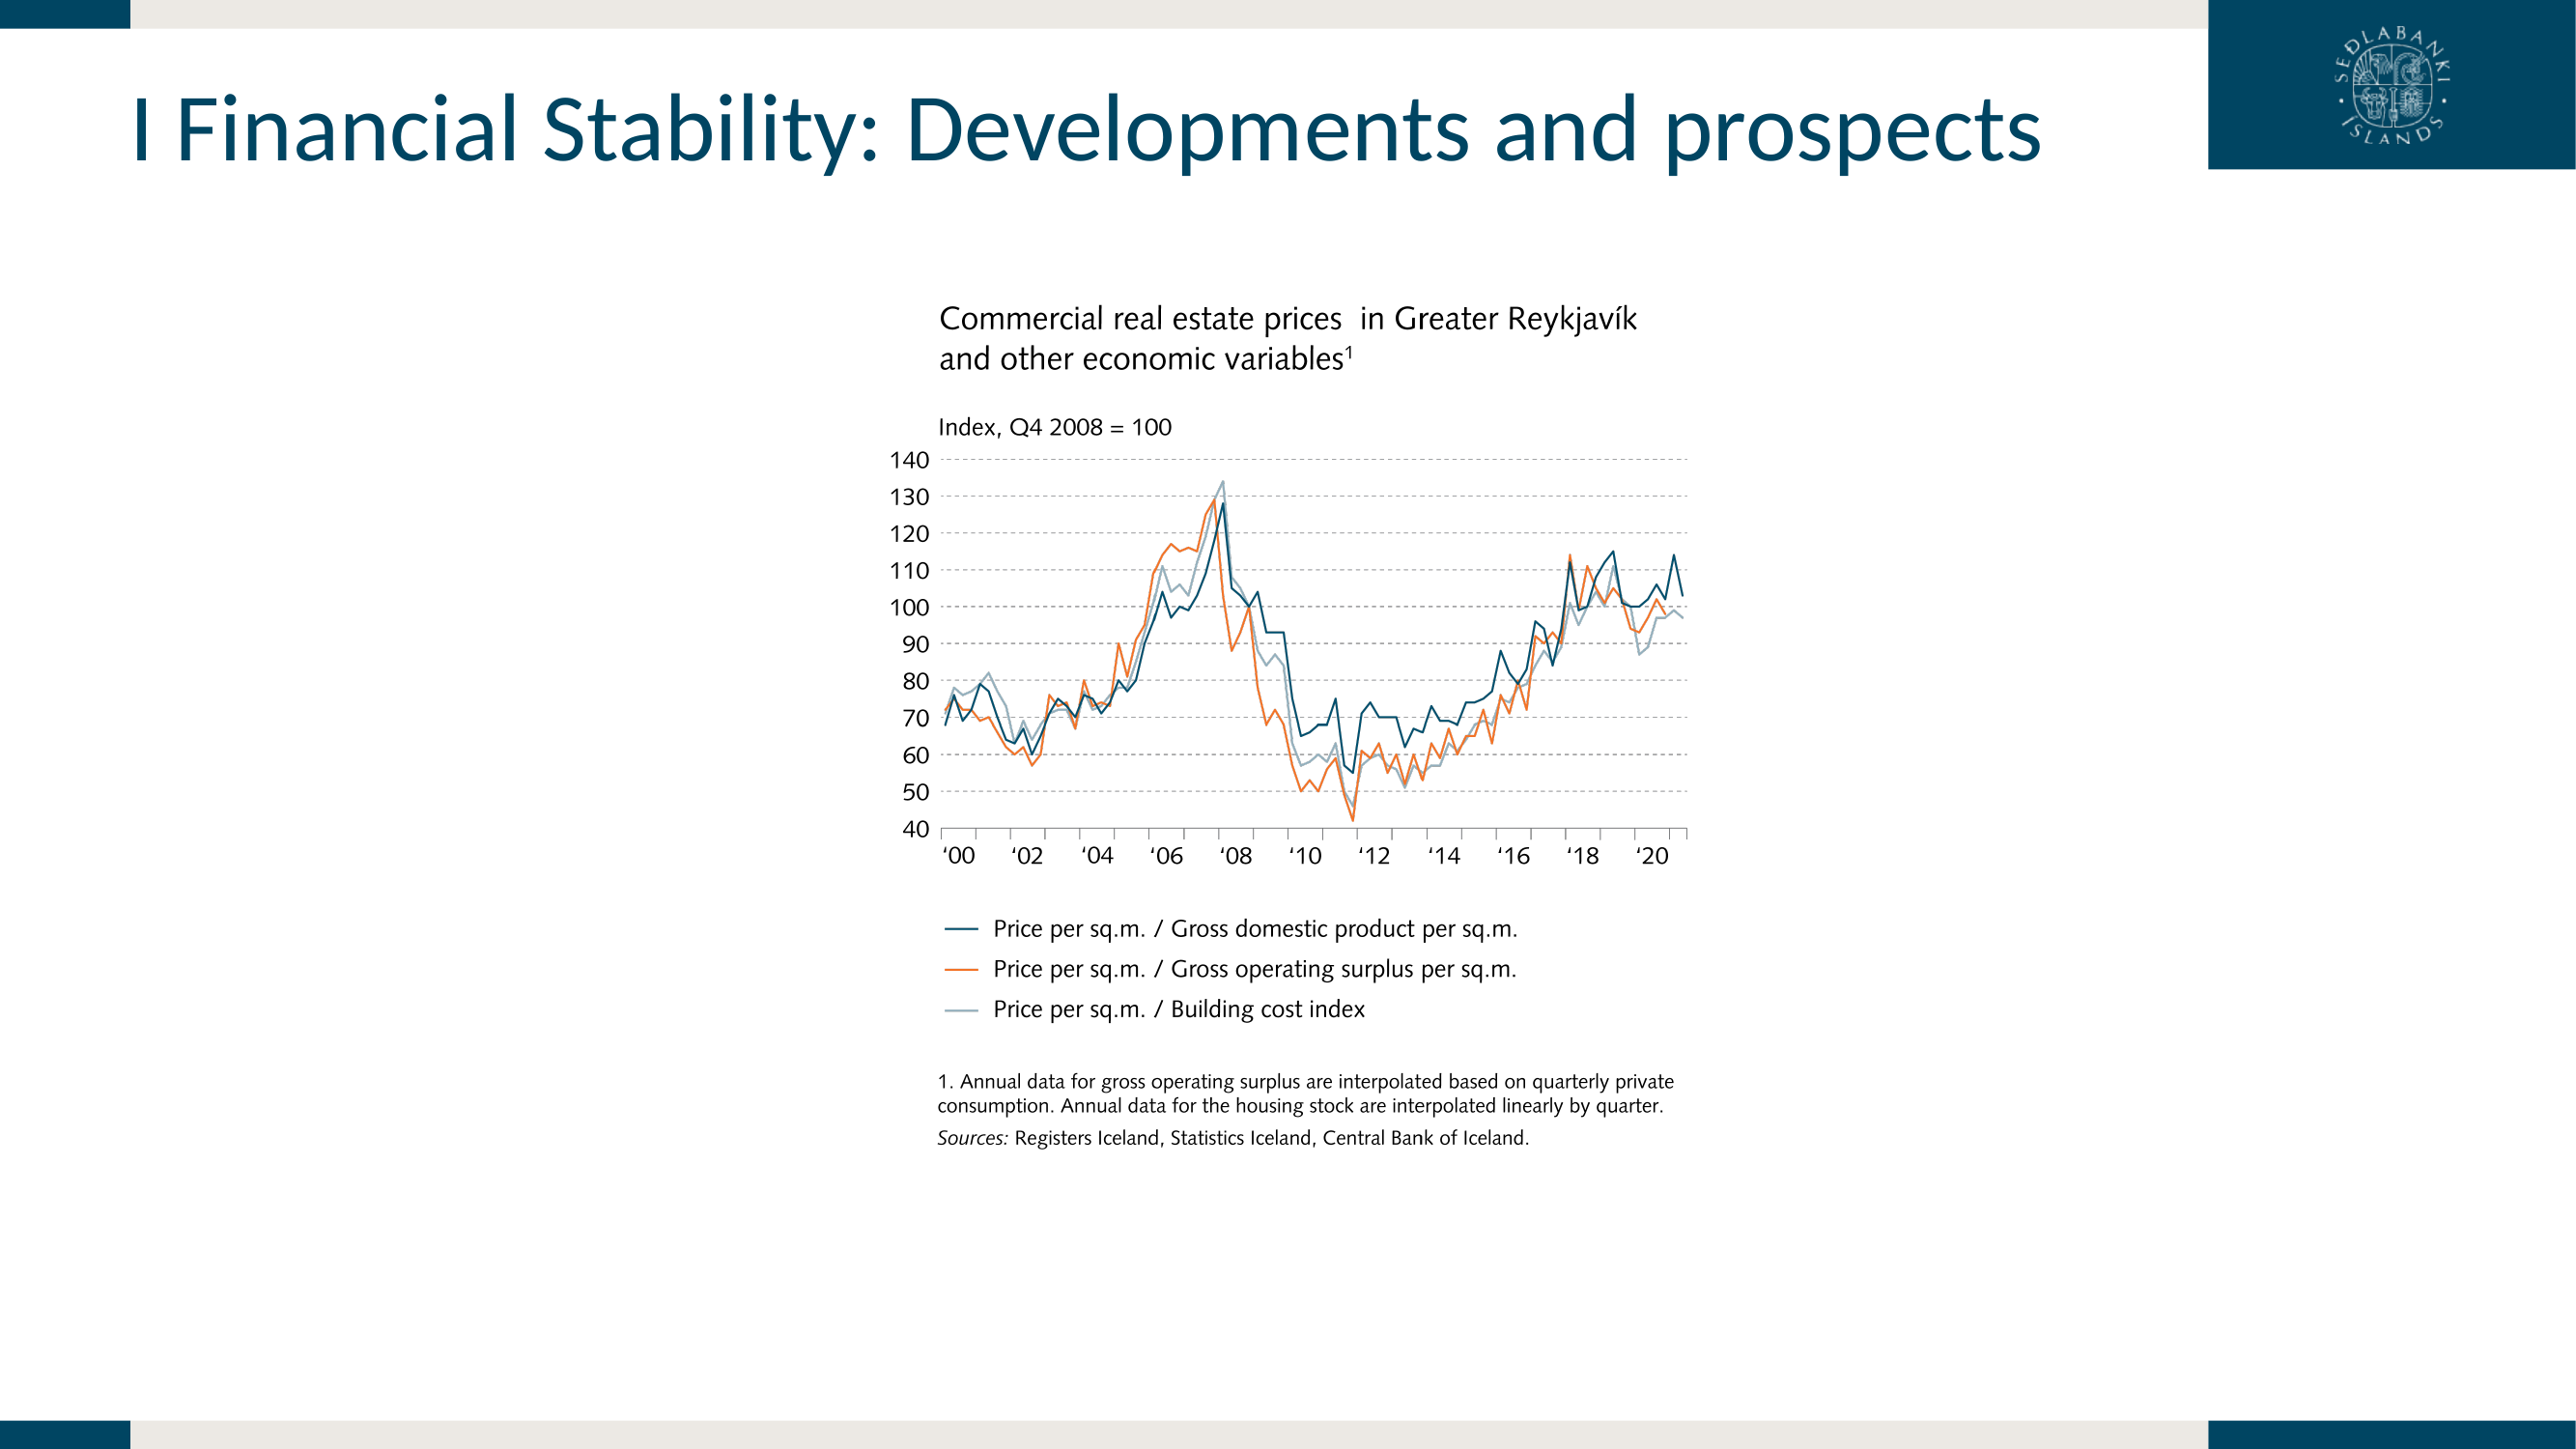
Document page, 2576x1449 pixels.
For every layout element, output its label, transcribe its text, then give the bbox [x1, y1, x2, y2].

title I Financial Stability: Developments and prospects [129, 86, 2178, 290]
picture [889, 289, 1687, 1160]
